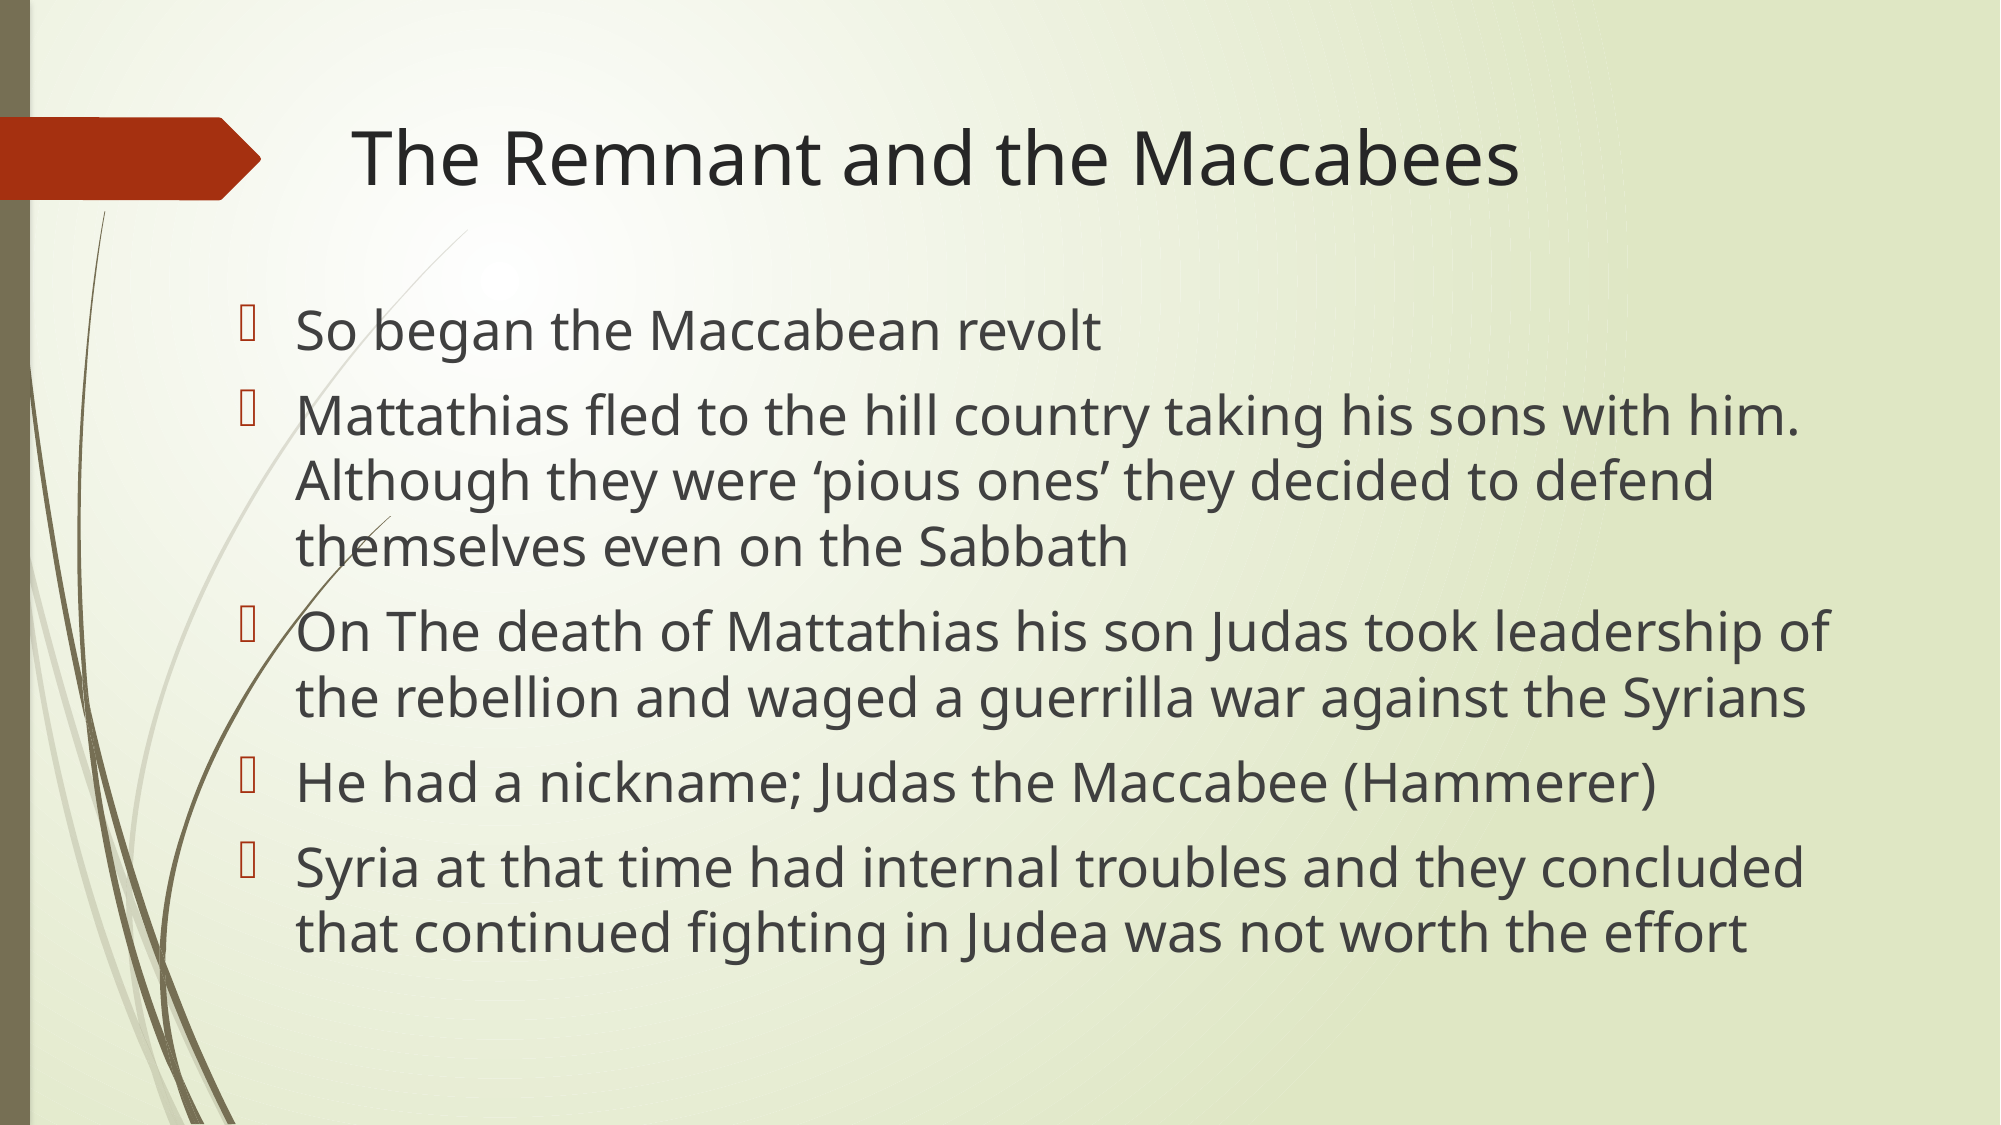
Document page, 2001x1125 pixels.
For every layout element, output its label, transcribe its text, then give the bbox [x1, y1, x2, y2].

list So began the Maccabean revolt Mattathias fled to the hill country taking his sons with him. Although they were ‘pious ones’ they decided to defend themselves even on the Sabbath On The death of Mattathias his son Judas took leadership of the rebellion and waged a guerrilla war against the Syrians He had a nickname; Judas the Maccabee (Hammerer) Syria at that time had internal troubles and they concluded that continued fighting in Judea was not worth the effort [223, 287, 1888, 1063]
title The Remnant and the Maccabees [336, 102, 1927, 243]
